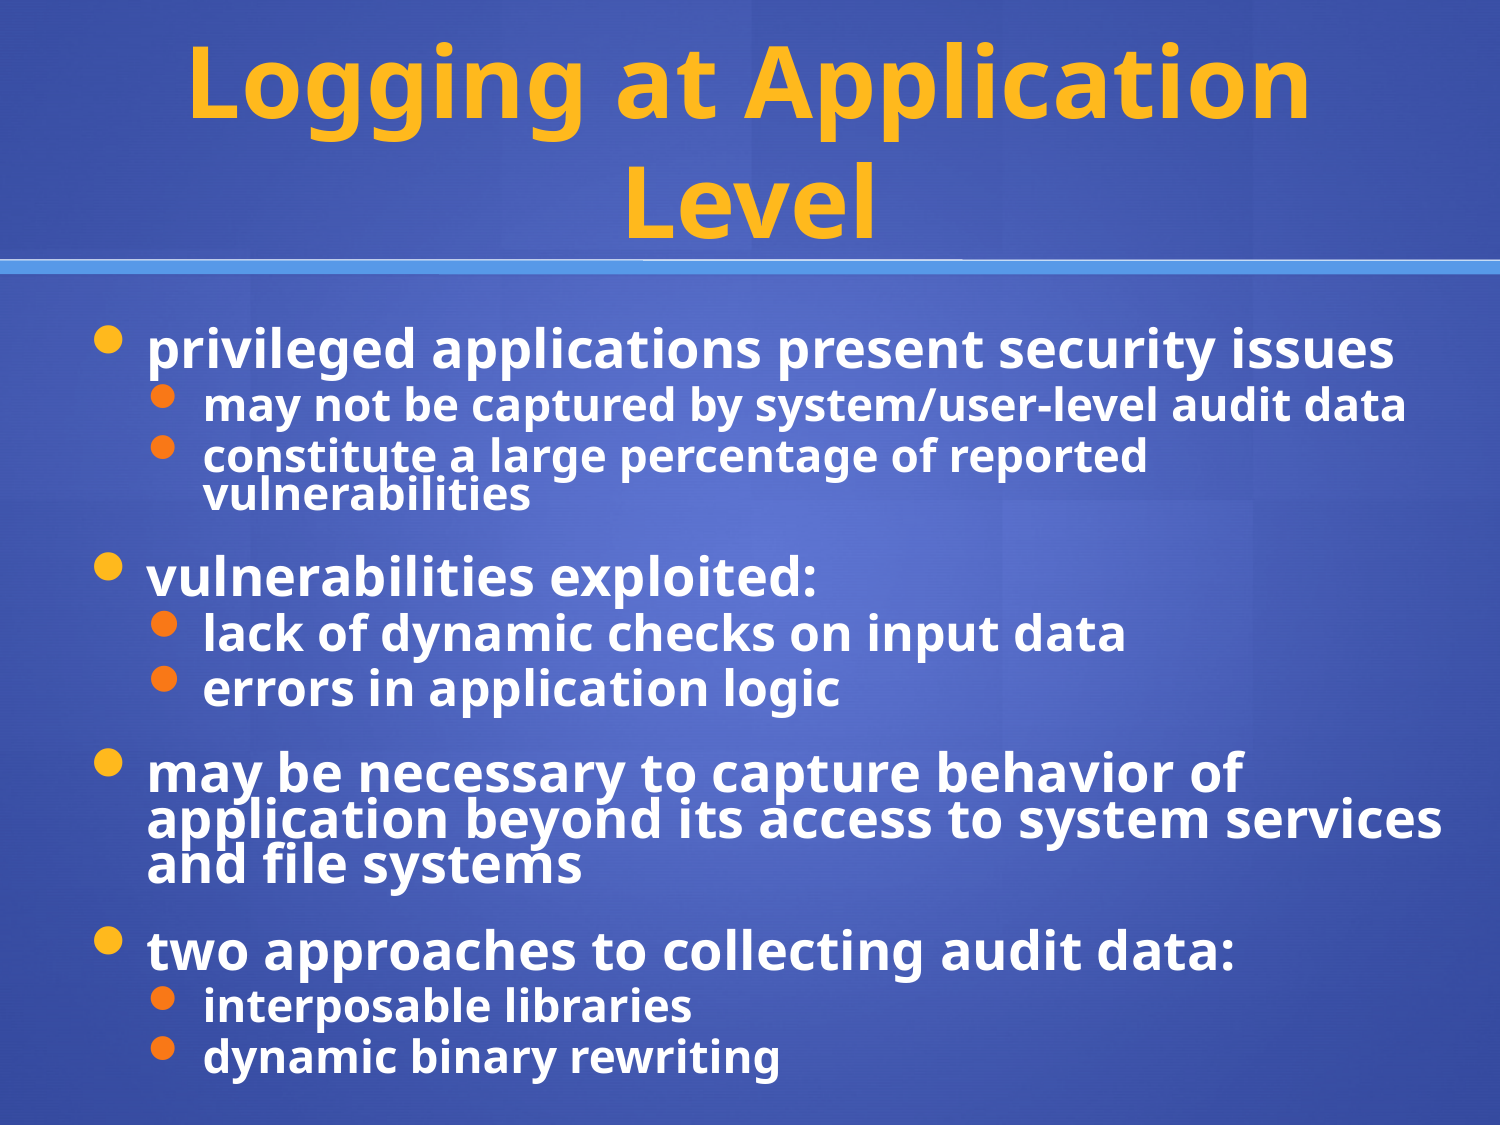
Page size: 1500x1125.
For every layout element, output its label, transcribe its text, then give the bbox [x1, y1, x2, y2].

list privileged applications present security issues may not be captured by system/user-level audit data constitute a large percentage of reported vulnerabilities vulnerabilities exploited: lack of dynamic checks on input data errors in application logic may be necessary to capture behavior of application beyond its access to system services and file systems two approaches to collecting audit data: interposable libraries dynamic binary rewriting [75, 324, 1463, 1050]
title Logging at Application Level [75, 45, 1425, 233]
